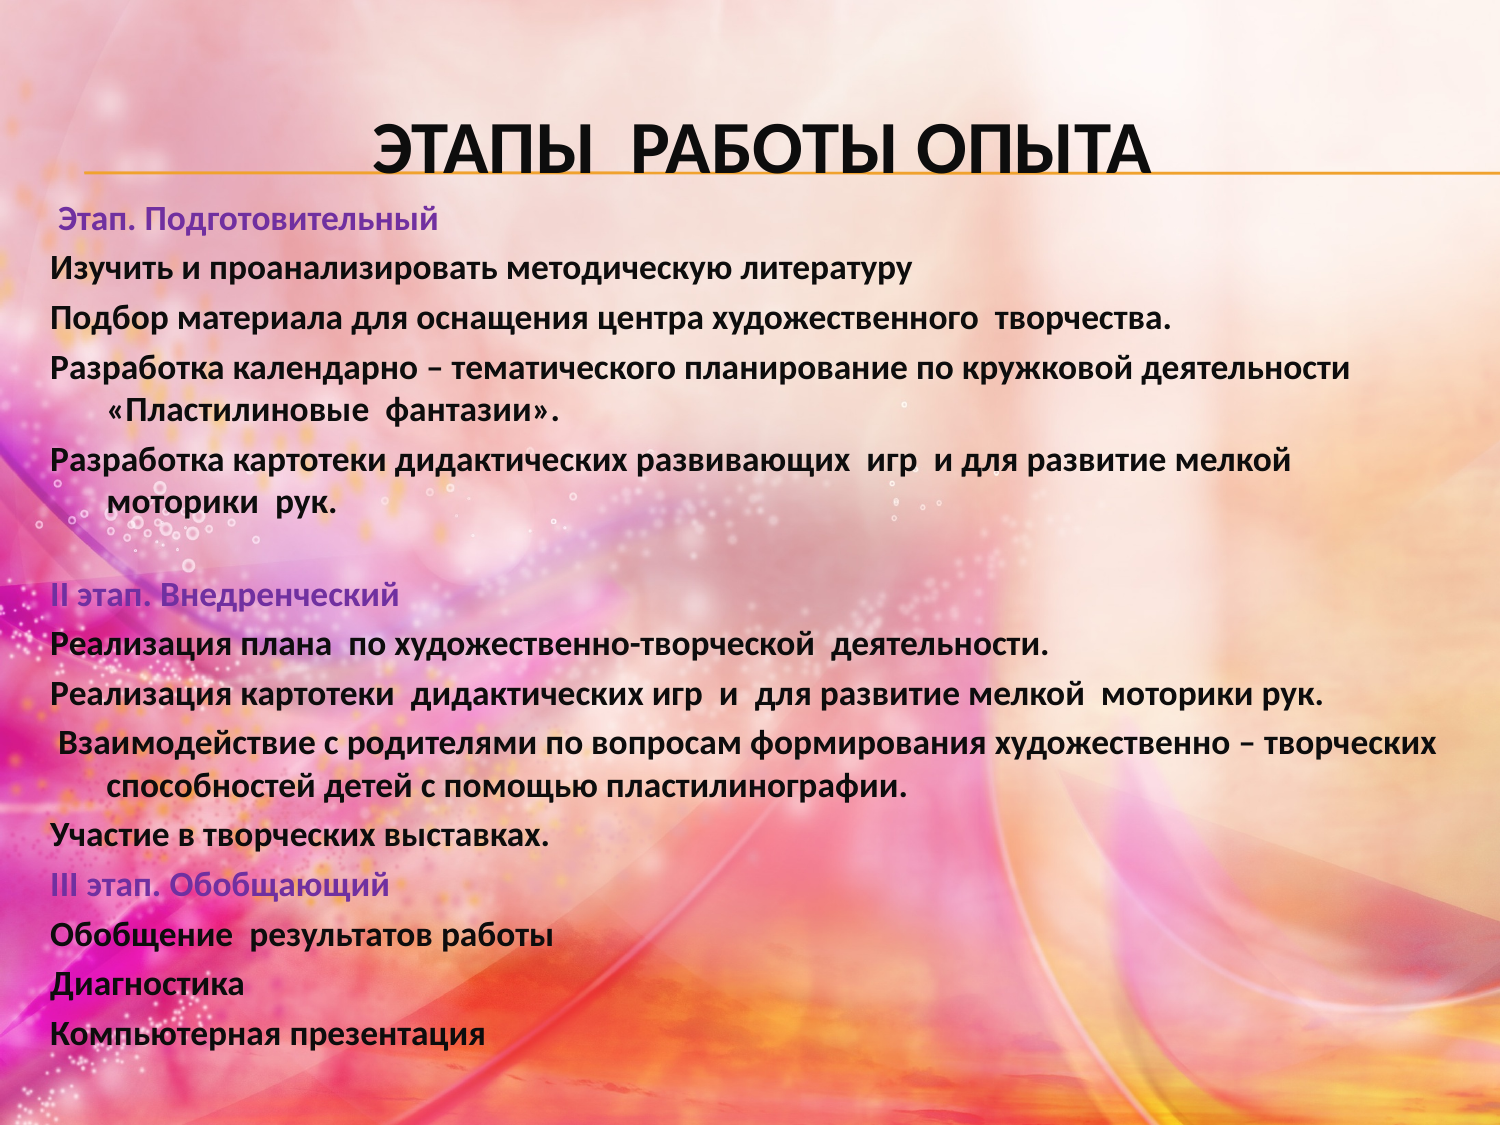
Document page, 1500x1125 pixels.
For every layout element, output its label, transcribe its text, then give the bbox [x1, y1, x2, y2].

picture [0, 0, 1500, 1125]
title ЭТАПЫ РАБОТЫ опыта [50, 75, 1475, 213]
list Этап. Подготовительный Изучить и проанализировать методическую литературу Подбор материала для оснащения центра художественного творчества. Разработка календарно – тематического планирование по кружковой деятельности «Пластилиновые фантазии». Разработка картотеки дидактических развивающих игр и для развитие мелкой моторики рук. II этап. Внедренческий Реализация плана по художественно-творческой деятельности. Реализация картотеки дидактических игр и для развитие мелкой моторики рук. Взаимодействие с родителями по вопросам формирования художественно – творческих способностей детей с помощью пластилинографии. Участие в творческих выставках. III этап. Обобщающий Обобщение результатов работы Диагностика Компьютерная презентация [34, 187, 1461, 931]
